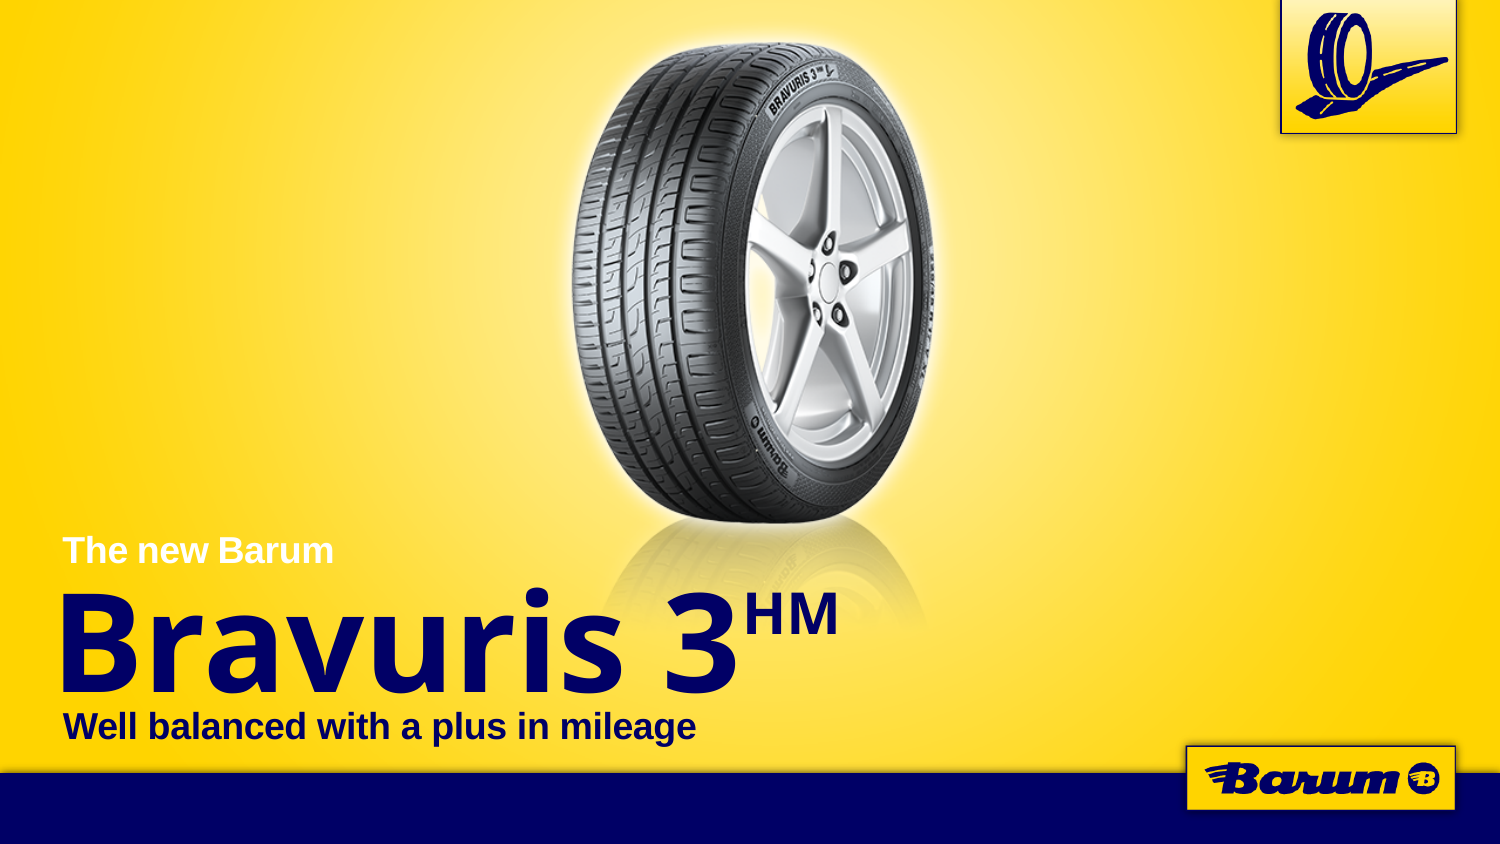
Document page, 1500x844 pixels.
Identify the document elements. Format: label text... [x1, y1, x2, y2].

text_box The new Barum [52, 526, 429, 577]
picture [1281, 0, 1456, 133]
text_box Well balanced with a plus in mileage [52, 701, 833, 753]
picture [0, 0, 1500, 844]
text_box Bravuris 3HM [41, 569, 998, 728]
